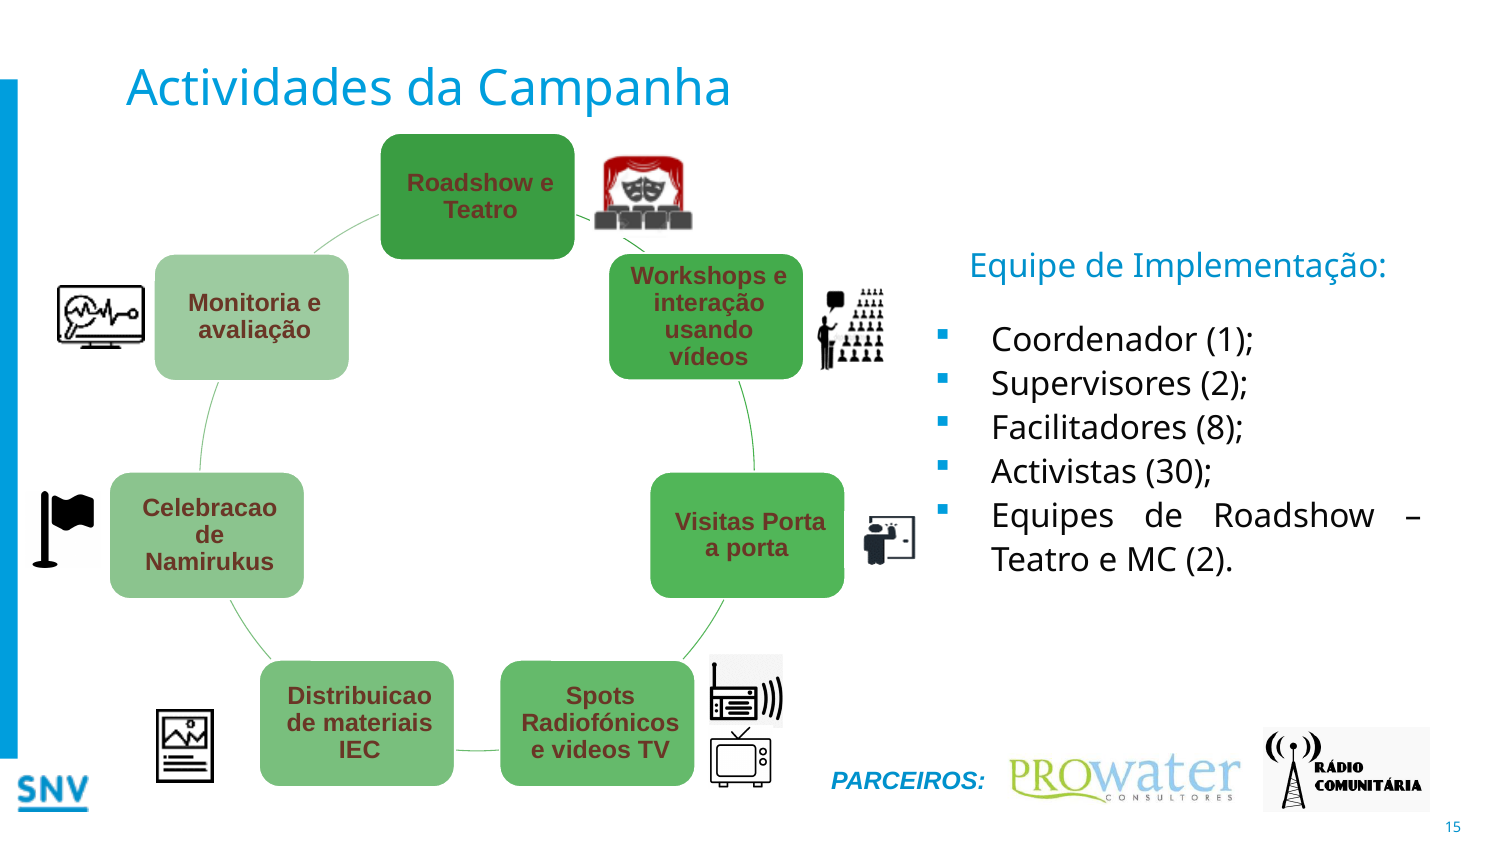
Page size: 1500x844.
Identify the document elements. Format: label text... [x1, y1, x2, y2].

slide_number 15 [1430, 810, 1500, 844]
list Equipe de Implementação: Coordenador (1); Supervisores (2); Facilitadores (8); Activistas (30); Equipes de Roadshow – Teatro e MC (2). [934, 224, 1423, 712]
picture [1263, 727, 1430, 812]
picture [813, 275, 888, 385]
picture [156, 709, 214, 783]
text_box PARCEIROS: [816, 757, 1007, 803]
picture [57, 285, 145, 350]
picture [17, 774, 89, 812]
picture [844, 511, 935, 568]
title Actividades da Campanha [126, 37, 1468, 116]
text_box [34, 147, 920, 773]
picture [590, 147, 696, 238]
picture [708, 654, 783, 789]
picture [25, 491, 101, 568]
picture [1007, 752, 1243, 805]
